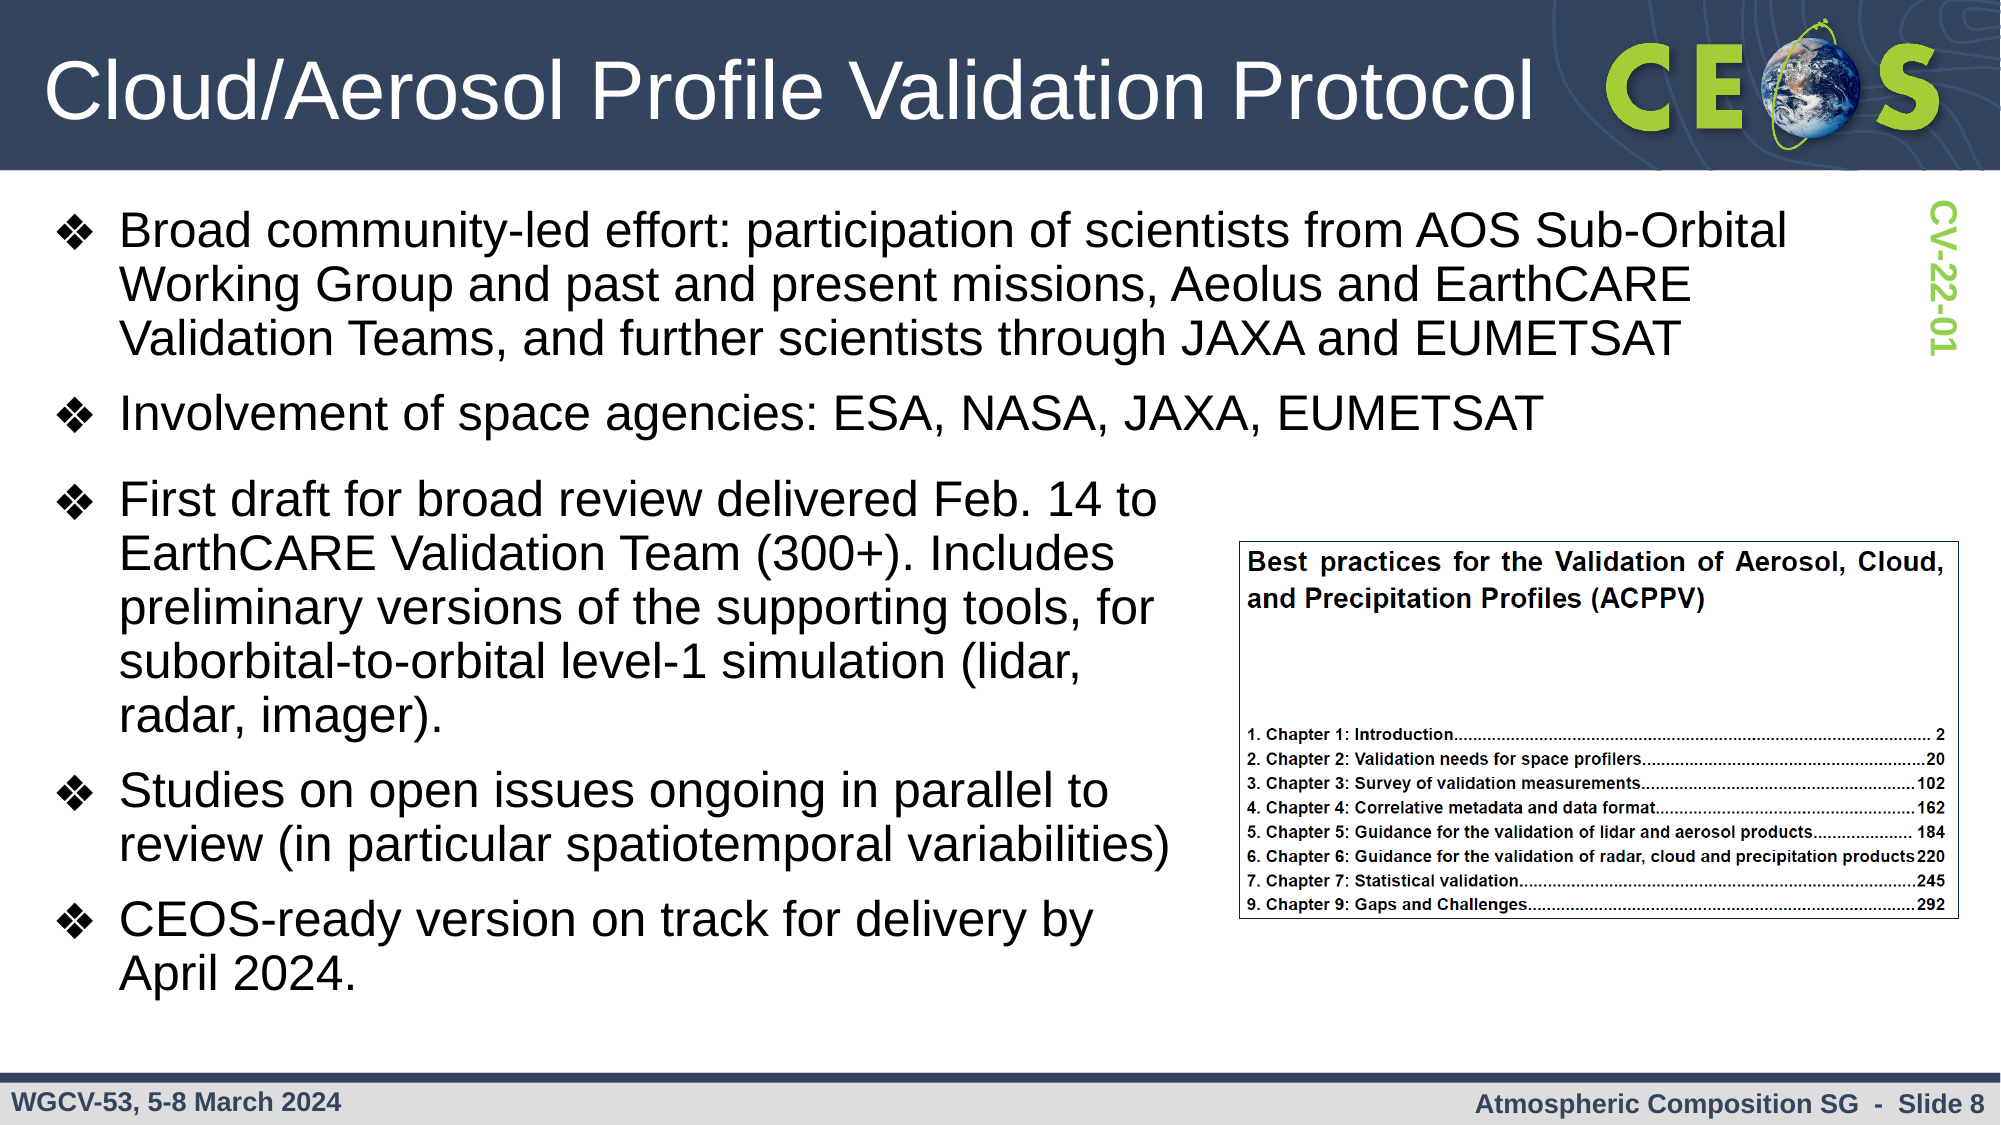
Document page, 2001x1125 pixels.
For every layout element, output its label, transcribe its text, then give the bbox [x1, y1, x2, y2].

text_box CV-22-01 [1916, 185, 1976, 373]
picture [1606, 18, 1939, 150]
text_box First draft for broad review delivered Feb. 14 to EarthCARE Validation Team (300+). Includes preliminary versions of the supporting tools, for suborbital-to-orbital level-1 simulation (lidar, radar, imager). Studies on open issues ongoing in parallel to review (in particular spatiotemporal variabilities) CEOS-ready version on track for delivery by April 2024. [28, 466, 1207, 1092]
list Broad community-led effort: participation of scientists from AOS Sub-Orbital Working Group and past and present missions, Aeolus and EarthCARE Validation Teams, and further scientists through JAXA and EUMETSAT Involvement of space agencies: ESA, NASA, JAXA, EUMETSAT [28, 196, 1905, 518]
picture [1238, 541, 1960, 919]
title Cloud/Aerosol Profile Validation Protocol [28, 28, 1569, 157]
